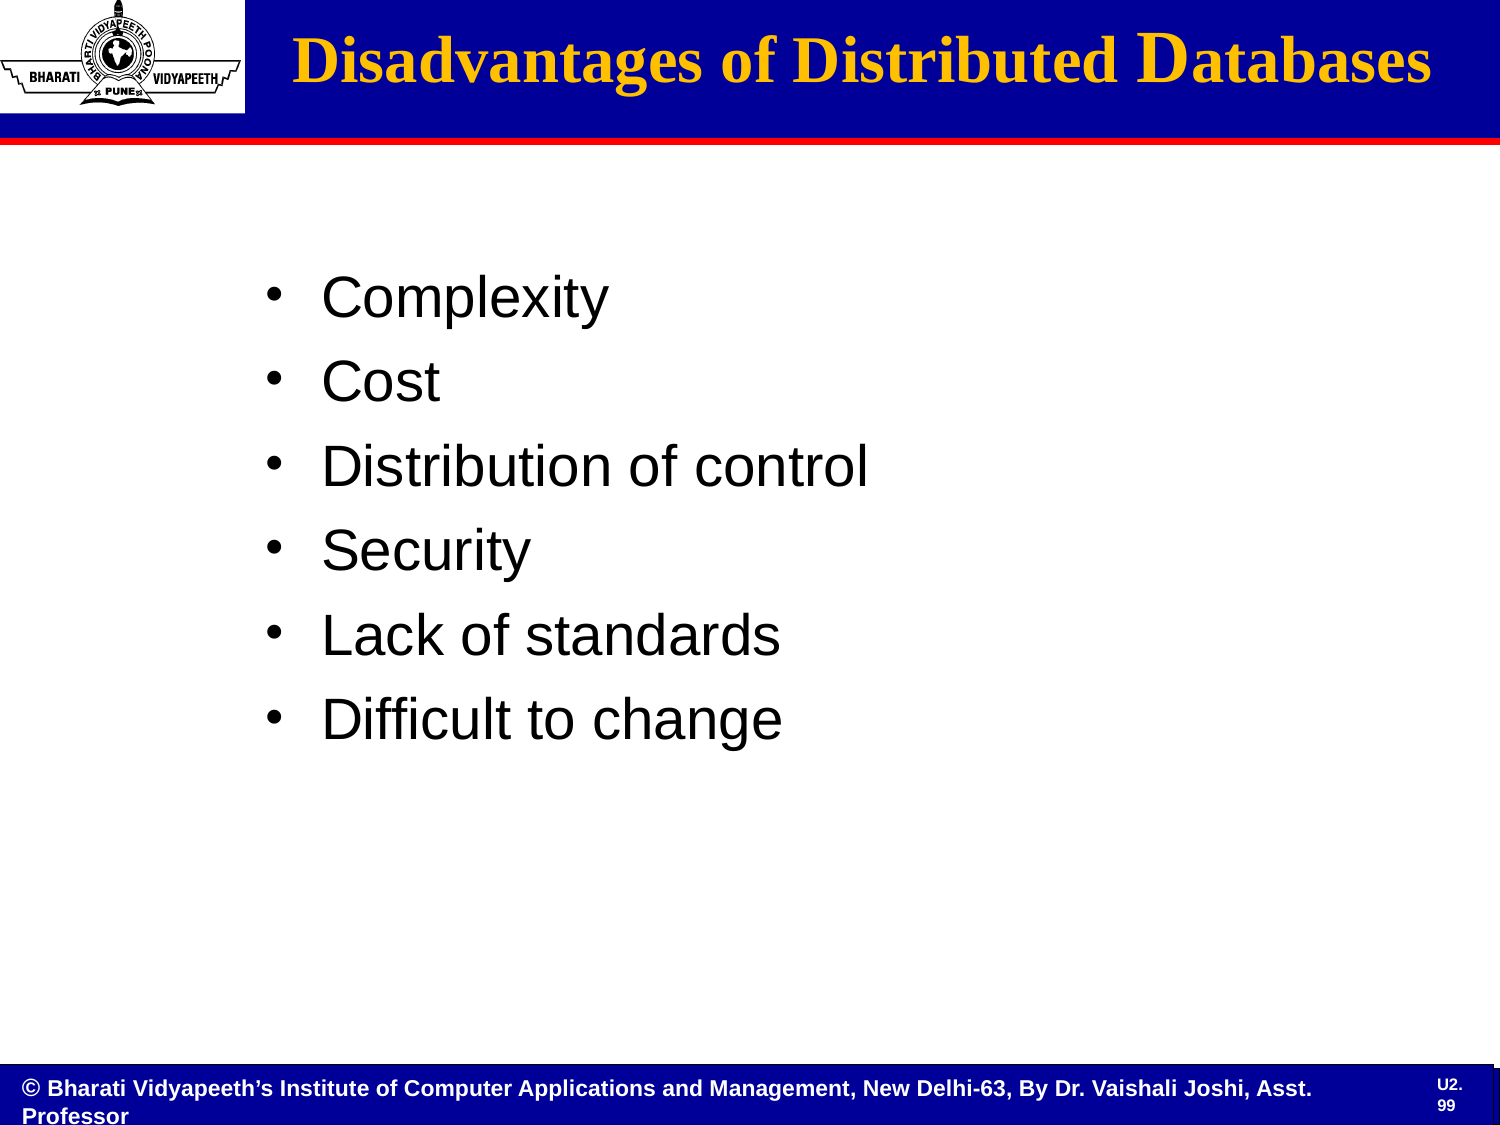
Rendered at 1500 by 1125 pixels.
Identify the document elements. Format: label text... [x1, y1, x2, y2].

list Complexity Cost Distribution of control Security Lack of standards Difficult to change [249, 188, 1469, 1024]
picture [0, 0, 187, 106]
text_box Disadvantages of Distributed Databases [187, 0, 1500, 188]
